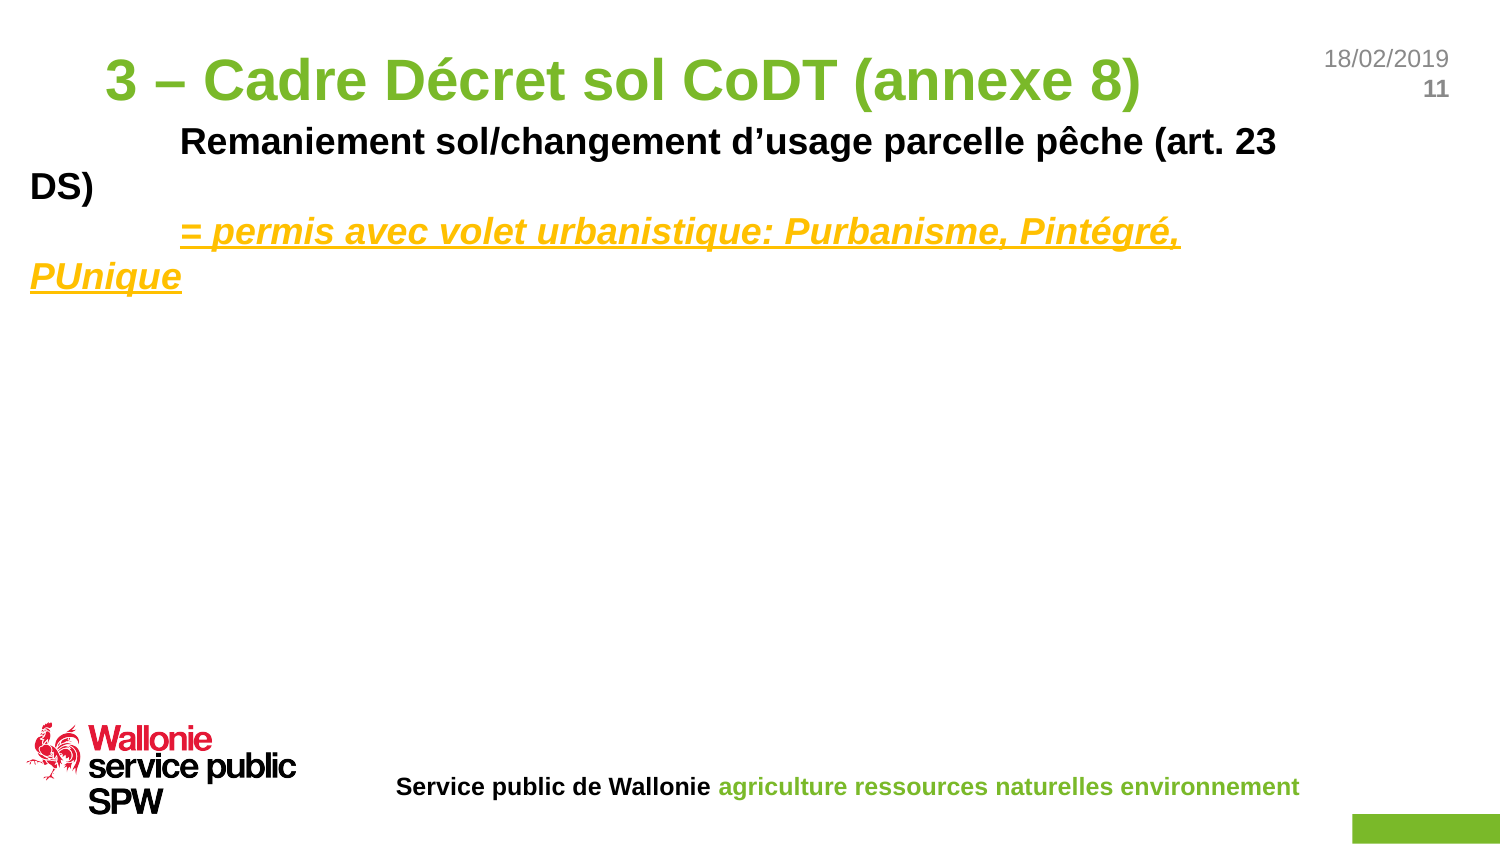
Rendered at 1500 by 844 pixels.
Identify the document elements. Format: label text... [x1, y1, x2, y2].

picture [0, 696, 323, 841]
text_box 3 – Cadre Décret sol CoDT (annexe 8) [90, 6, 1382, 148]
text_box Remaniement sol/changement d’usage parcelle pêche (art. 23 DS) = permis avec volet urbanistique: Purbanisme, Pintégré, PUnique [15, 109, 1298, 305]
